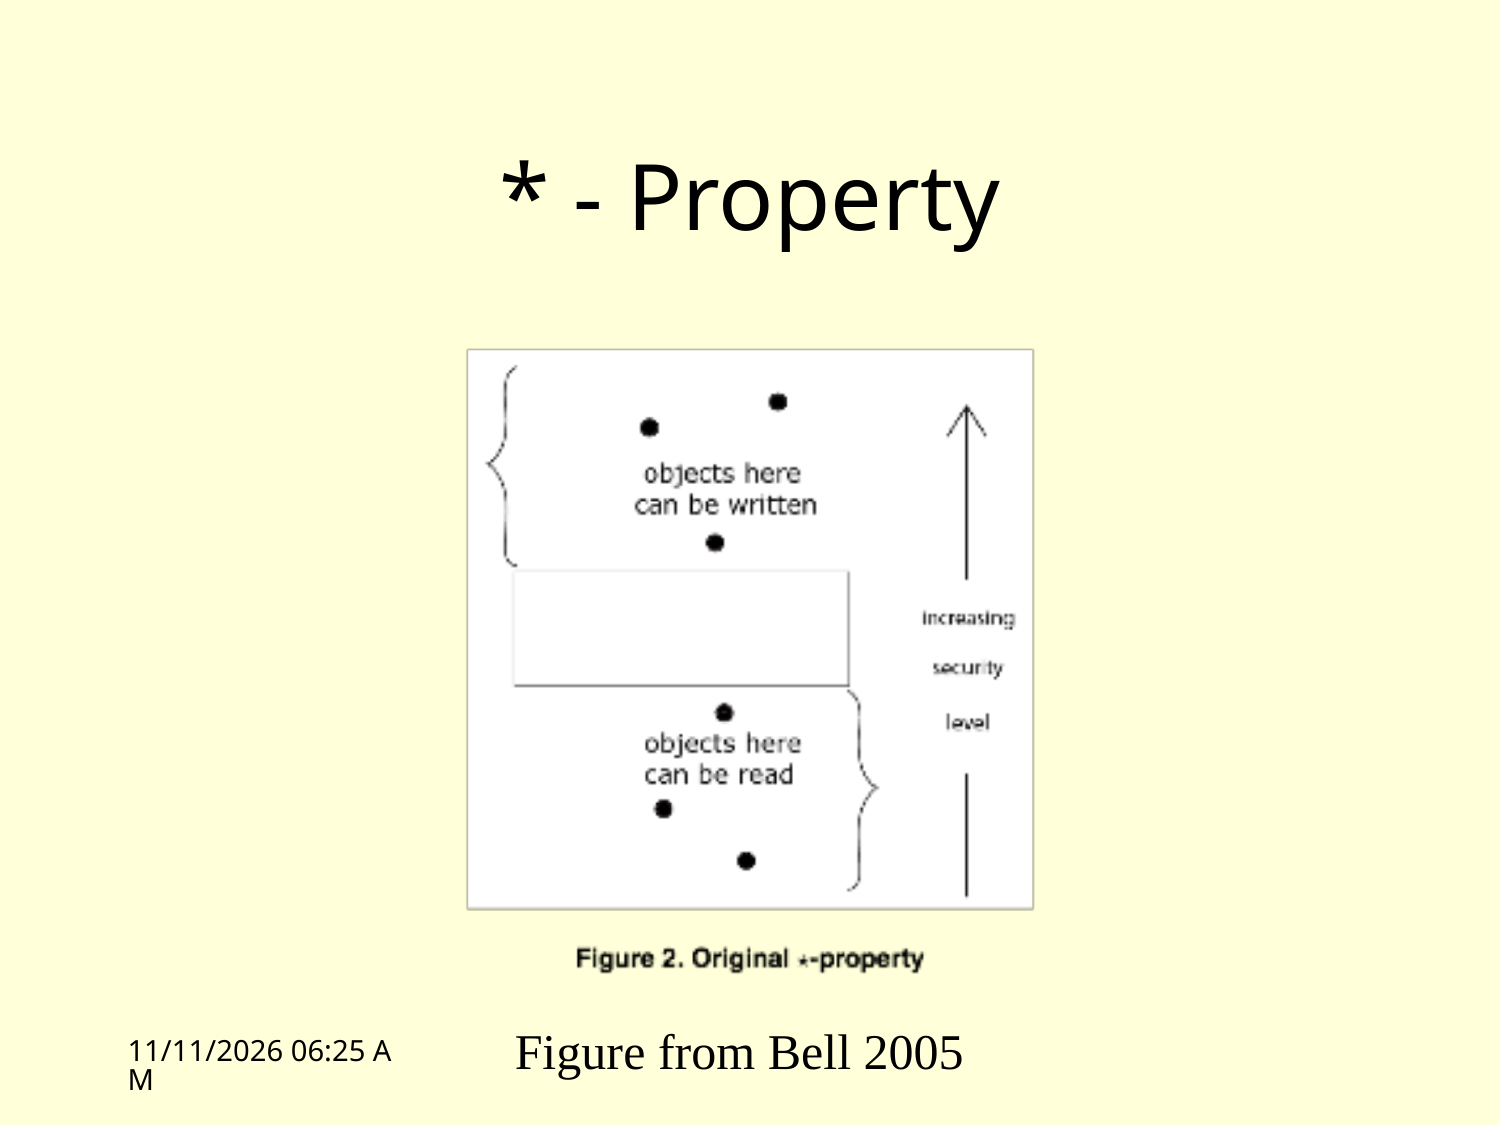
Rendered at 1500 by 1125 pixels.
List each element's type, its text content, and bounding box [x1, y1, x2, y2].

title * - Property [112, 99, 1388, 288]
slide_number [112, 1024, 426, 1101]
text_box Figure from Bell 2005 [499, 1012, 1250, 1088]
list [447, 324, 1053, 1001]
